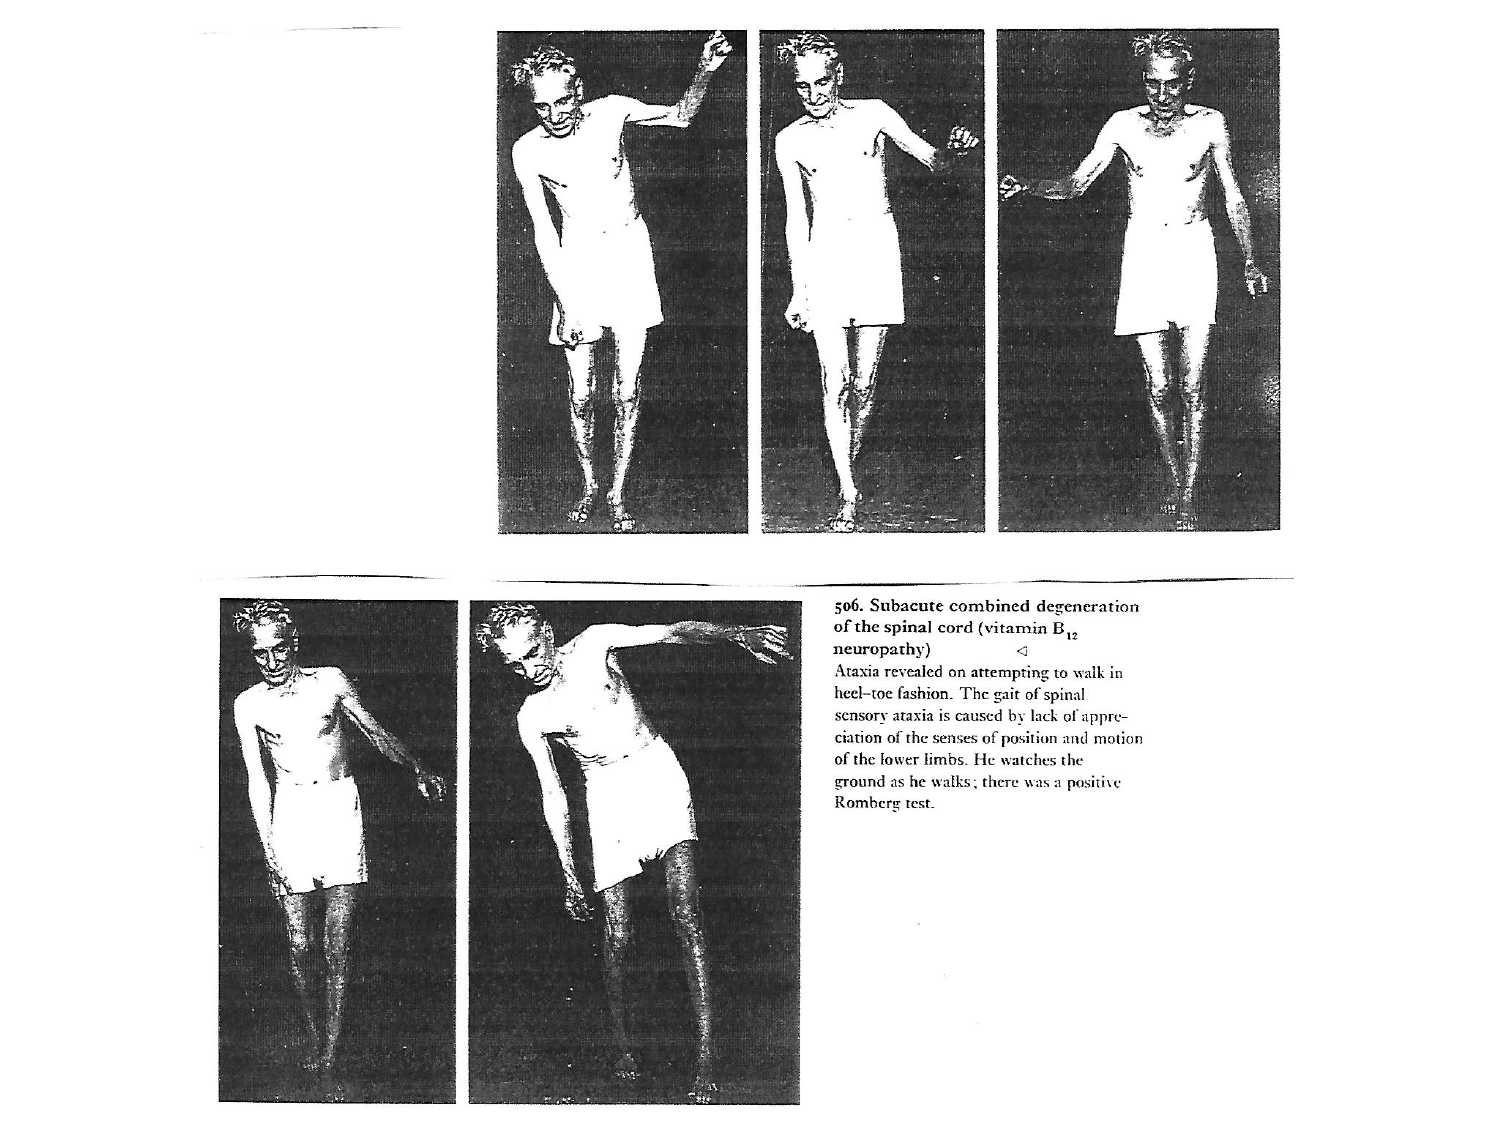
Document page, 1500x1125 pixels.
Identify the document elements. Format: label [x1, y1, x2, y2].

picture [198, 7, 1294, 1125]
